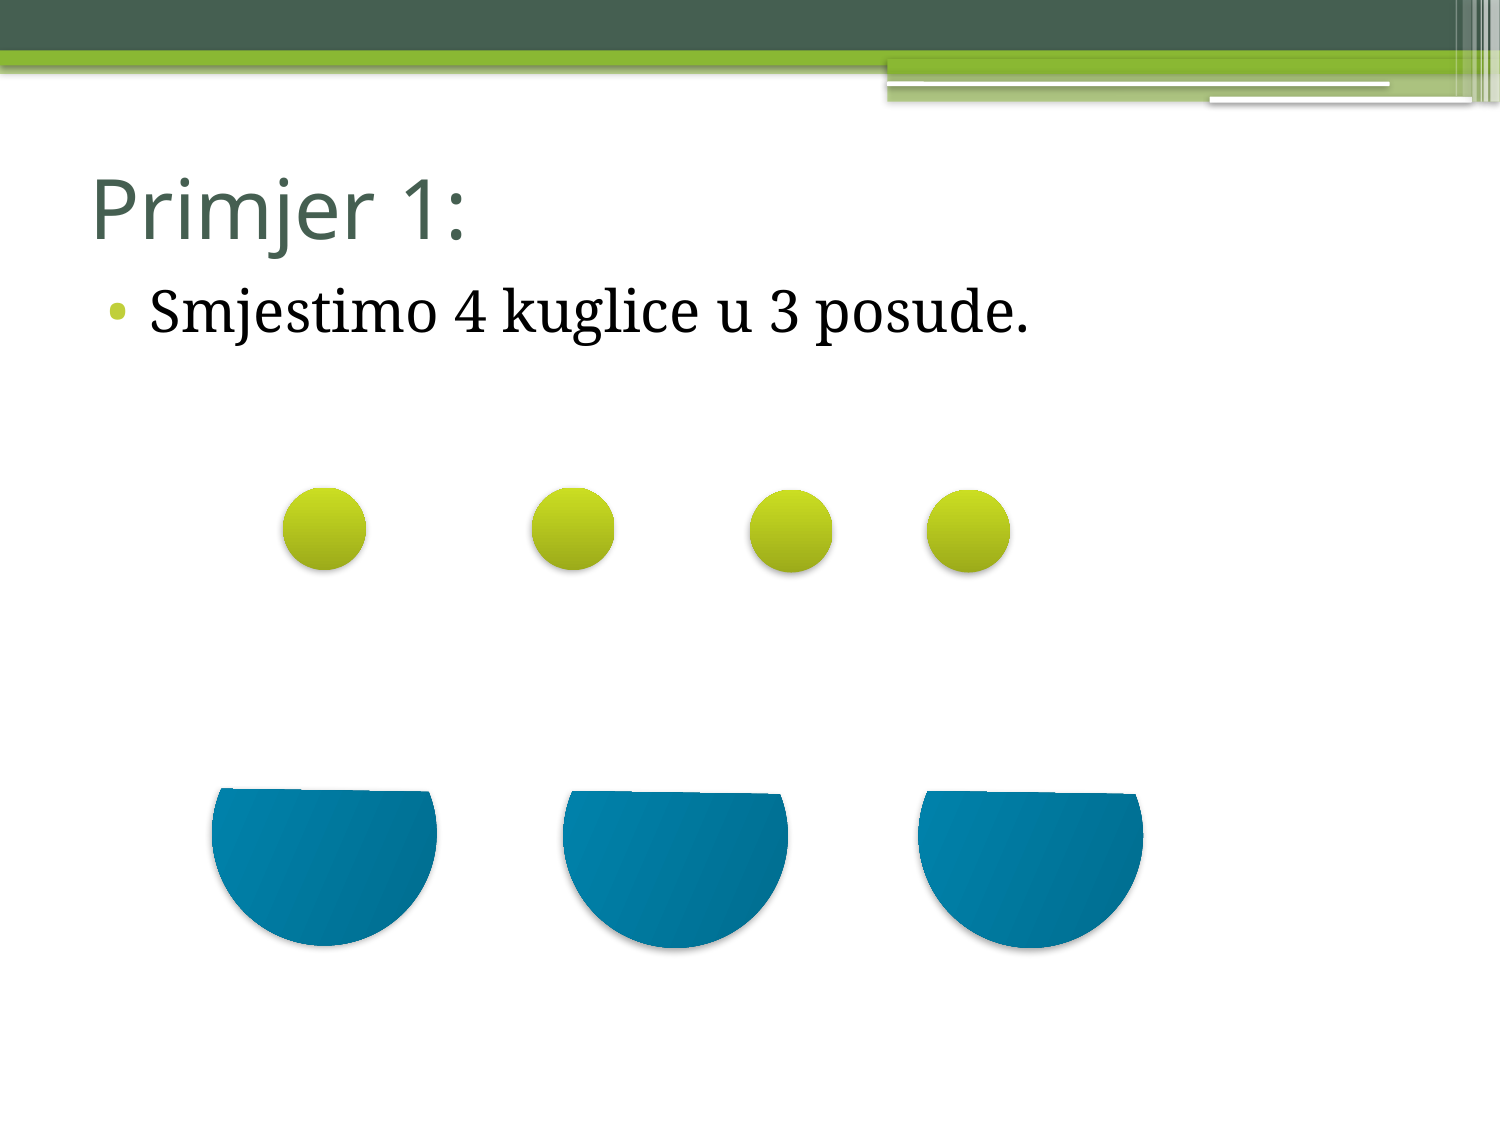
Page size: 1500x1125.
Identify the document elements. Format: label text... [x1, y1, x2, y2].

text_box [532, 487, 615, 571]
text_box [212, 788, 437, 946]
text_box [563, 791, 788, 948]
text_box [927, 489, 1010, 573]
text_box [749, 489, 833, 573]
text_box [283, 487, 366, 571]
text_box [918, 791, 1144, 948]
list Smjestimo 4 kuglice u 3 posude. [75, 267, 1425, 941]
title Primjer 1: [75, 118, 1425, 267]
